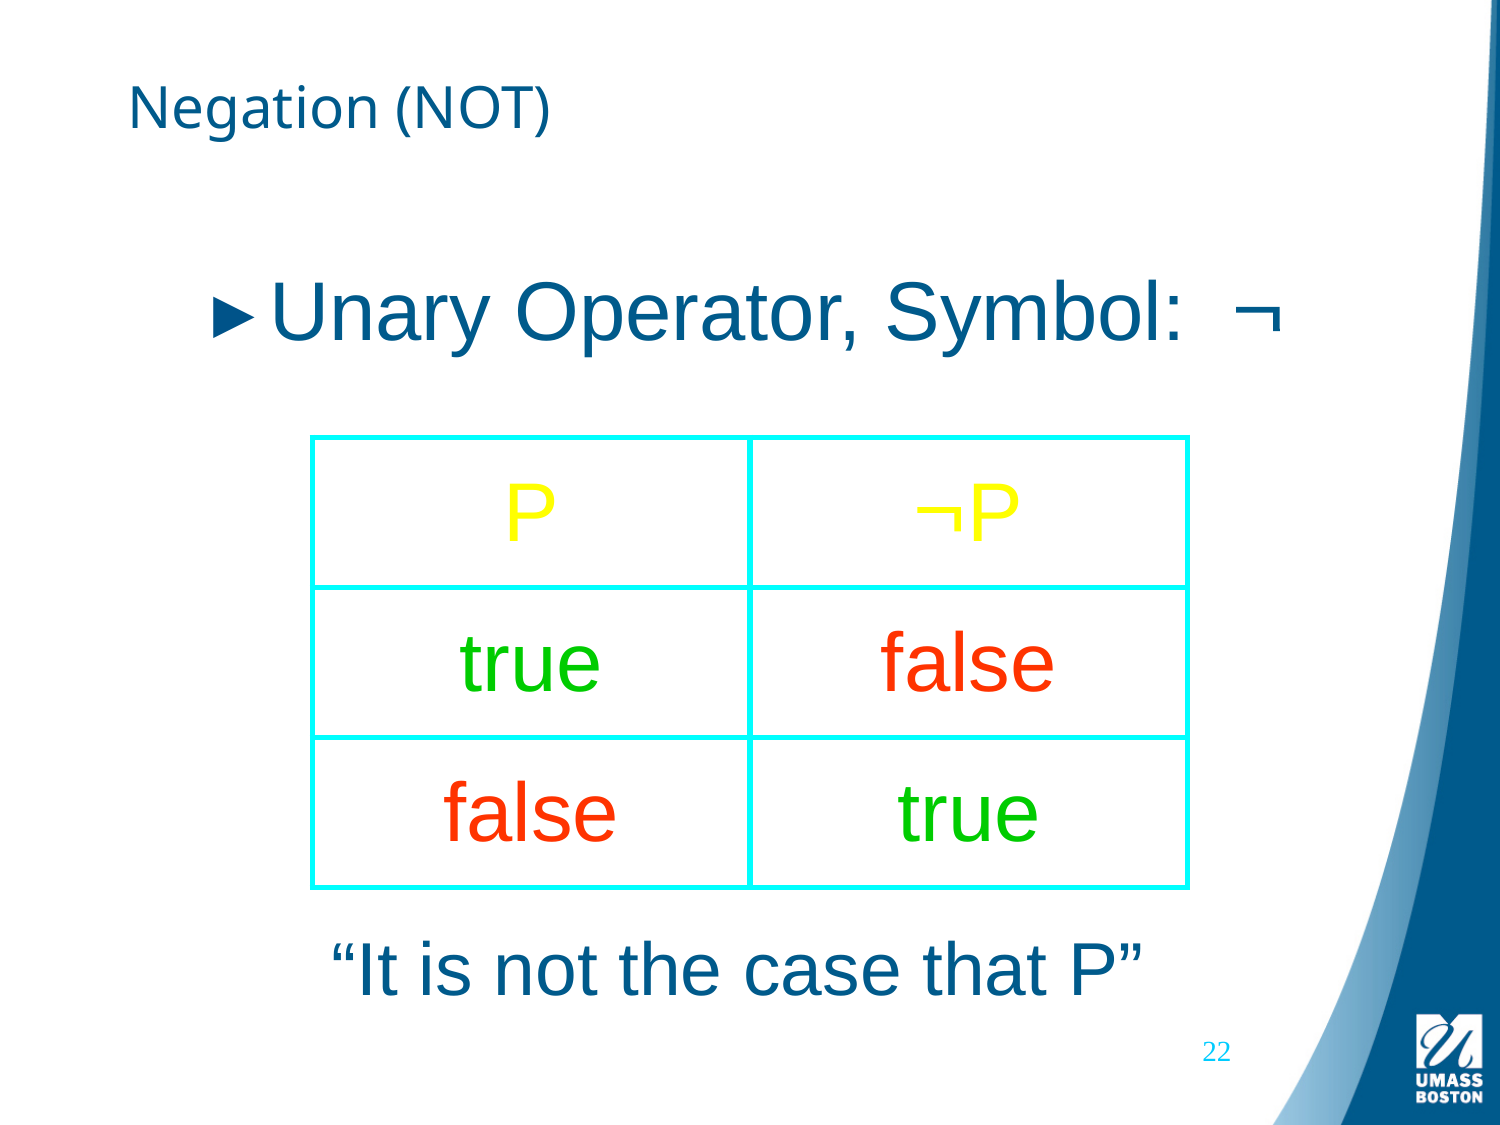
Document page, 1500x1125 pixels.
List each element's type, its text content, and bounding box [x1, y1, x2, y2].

title Negation (NOT) [112, 62, 1388, 175]
picture [1452, 1100, 1461, 1107]
table_cell false [315, 740, 747, 885]
picture [1439, 1100, 1448, 1105]
table_cell false [753, 590, 1185, 735]
table_header P [753, 440, 1185, 585]
list Unary Operator, Symbol:  [87, 249, 1413, 388]
text_box “It is not the case that P” [75, 912, 1400, 1050]
table_header P [315, 440, 747, 585]
picture [1461, 1100, 1476, 1105]
table_cell true [315, 590, 747, 735]
table_cell true [753, 740, 1185, 885]
slide_number 22 [1187, 1025, 1500, 1100]
picture [0, 0, 1500, 1125]
